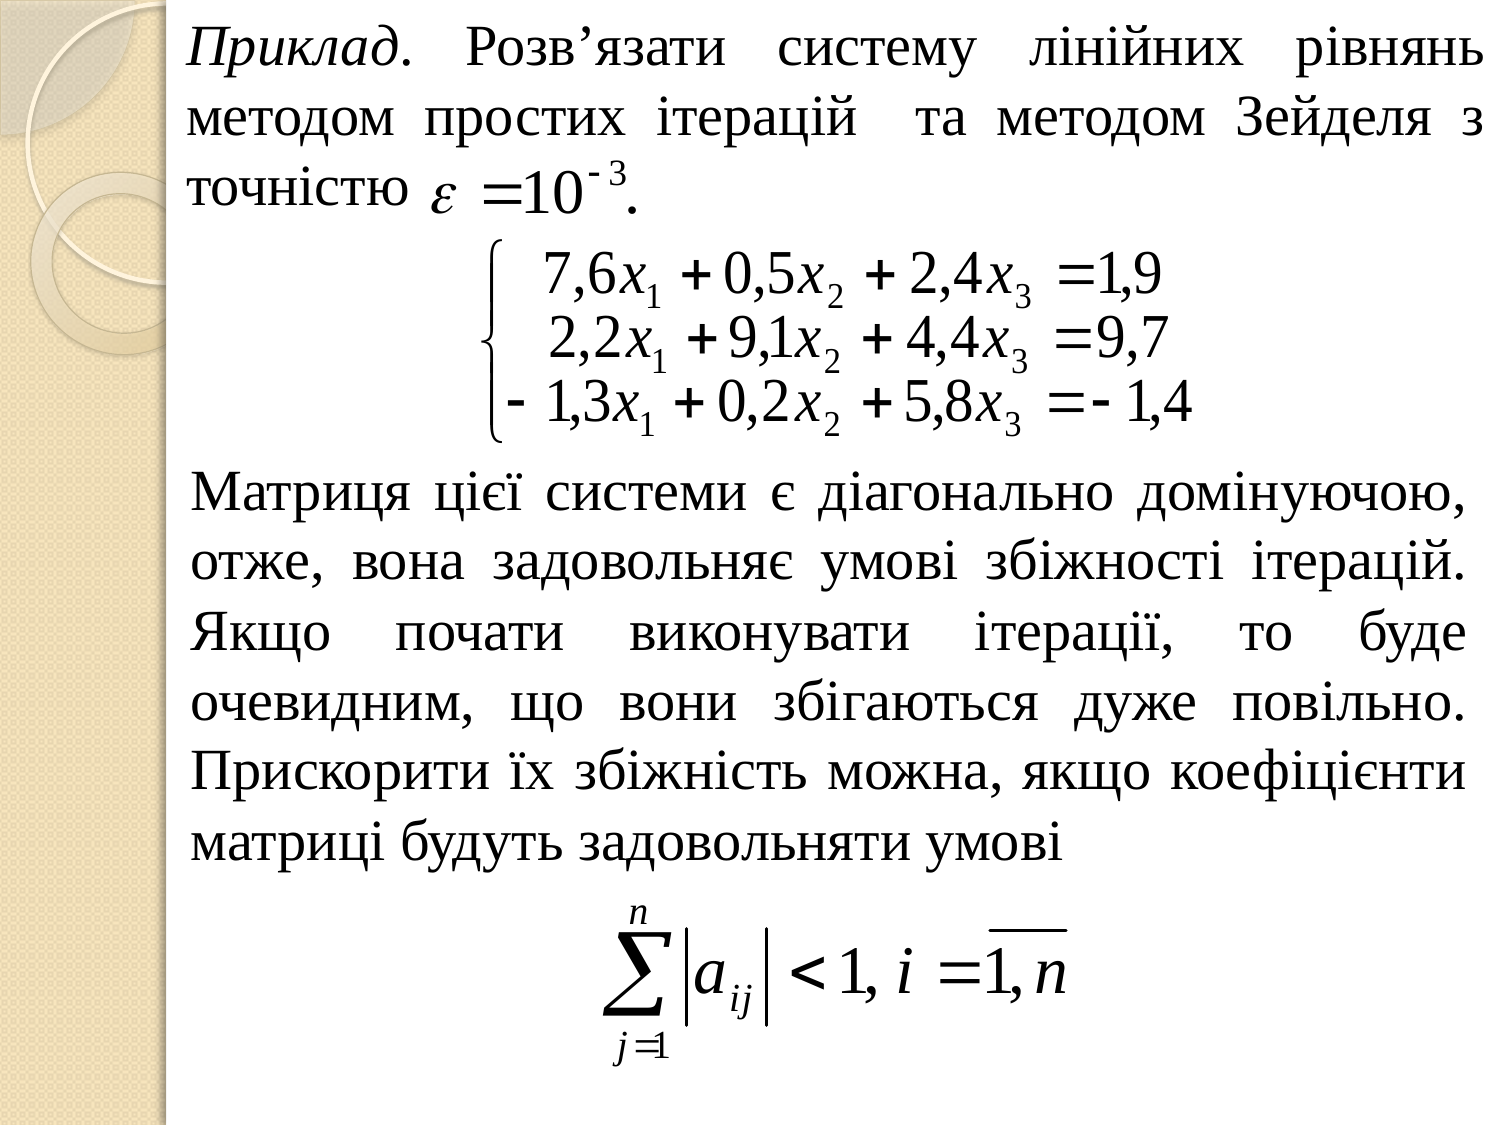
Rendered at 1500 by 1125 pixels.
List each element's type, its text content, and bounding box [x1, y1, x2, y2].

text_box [467, 226, 1204, 457]
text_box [592, 880, 1079, 1080]
text_box Приклад. Розв’язати систему лінійних рівнянь методом простих ітерацій та методом Зейделя з точністю [171, 1, 1500, 225]
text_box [418, 144, 651, 230]
text_box Матриця цієї системи є діагонально домінуючою, отже, вона задовольняє умові збіжності ітерацій. Якщо почати виконувати ітерації, то буде очевидним, що вони збігаються дуже повільно. Прискорити їх збіжність можна, якщо коефіцієнти матриці будуть задовольняти умові [175, 444, 1483, 879]
